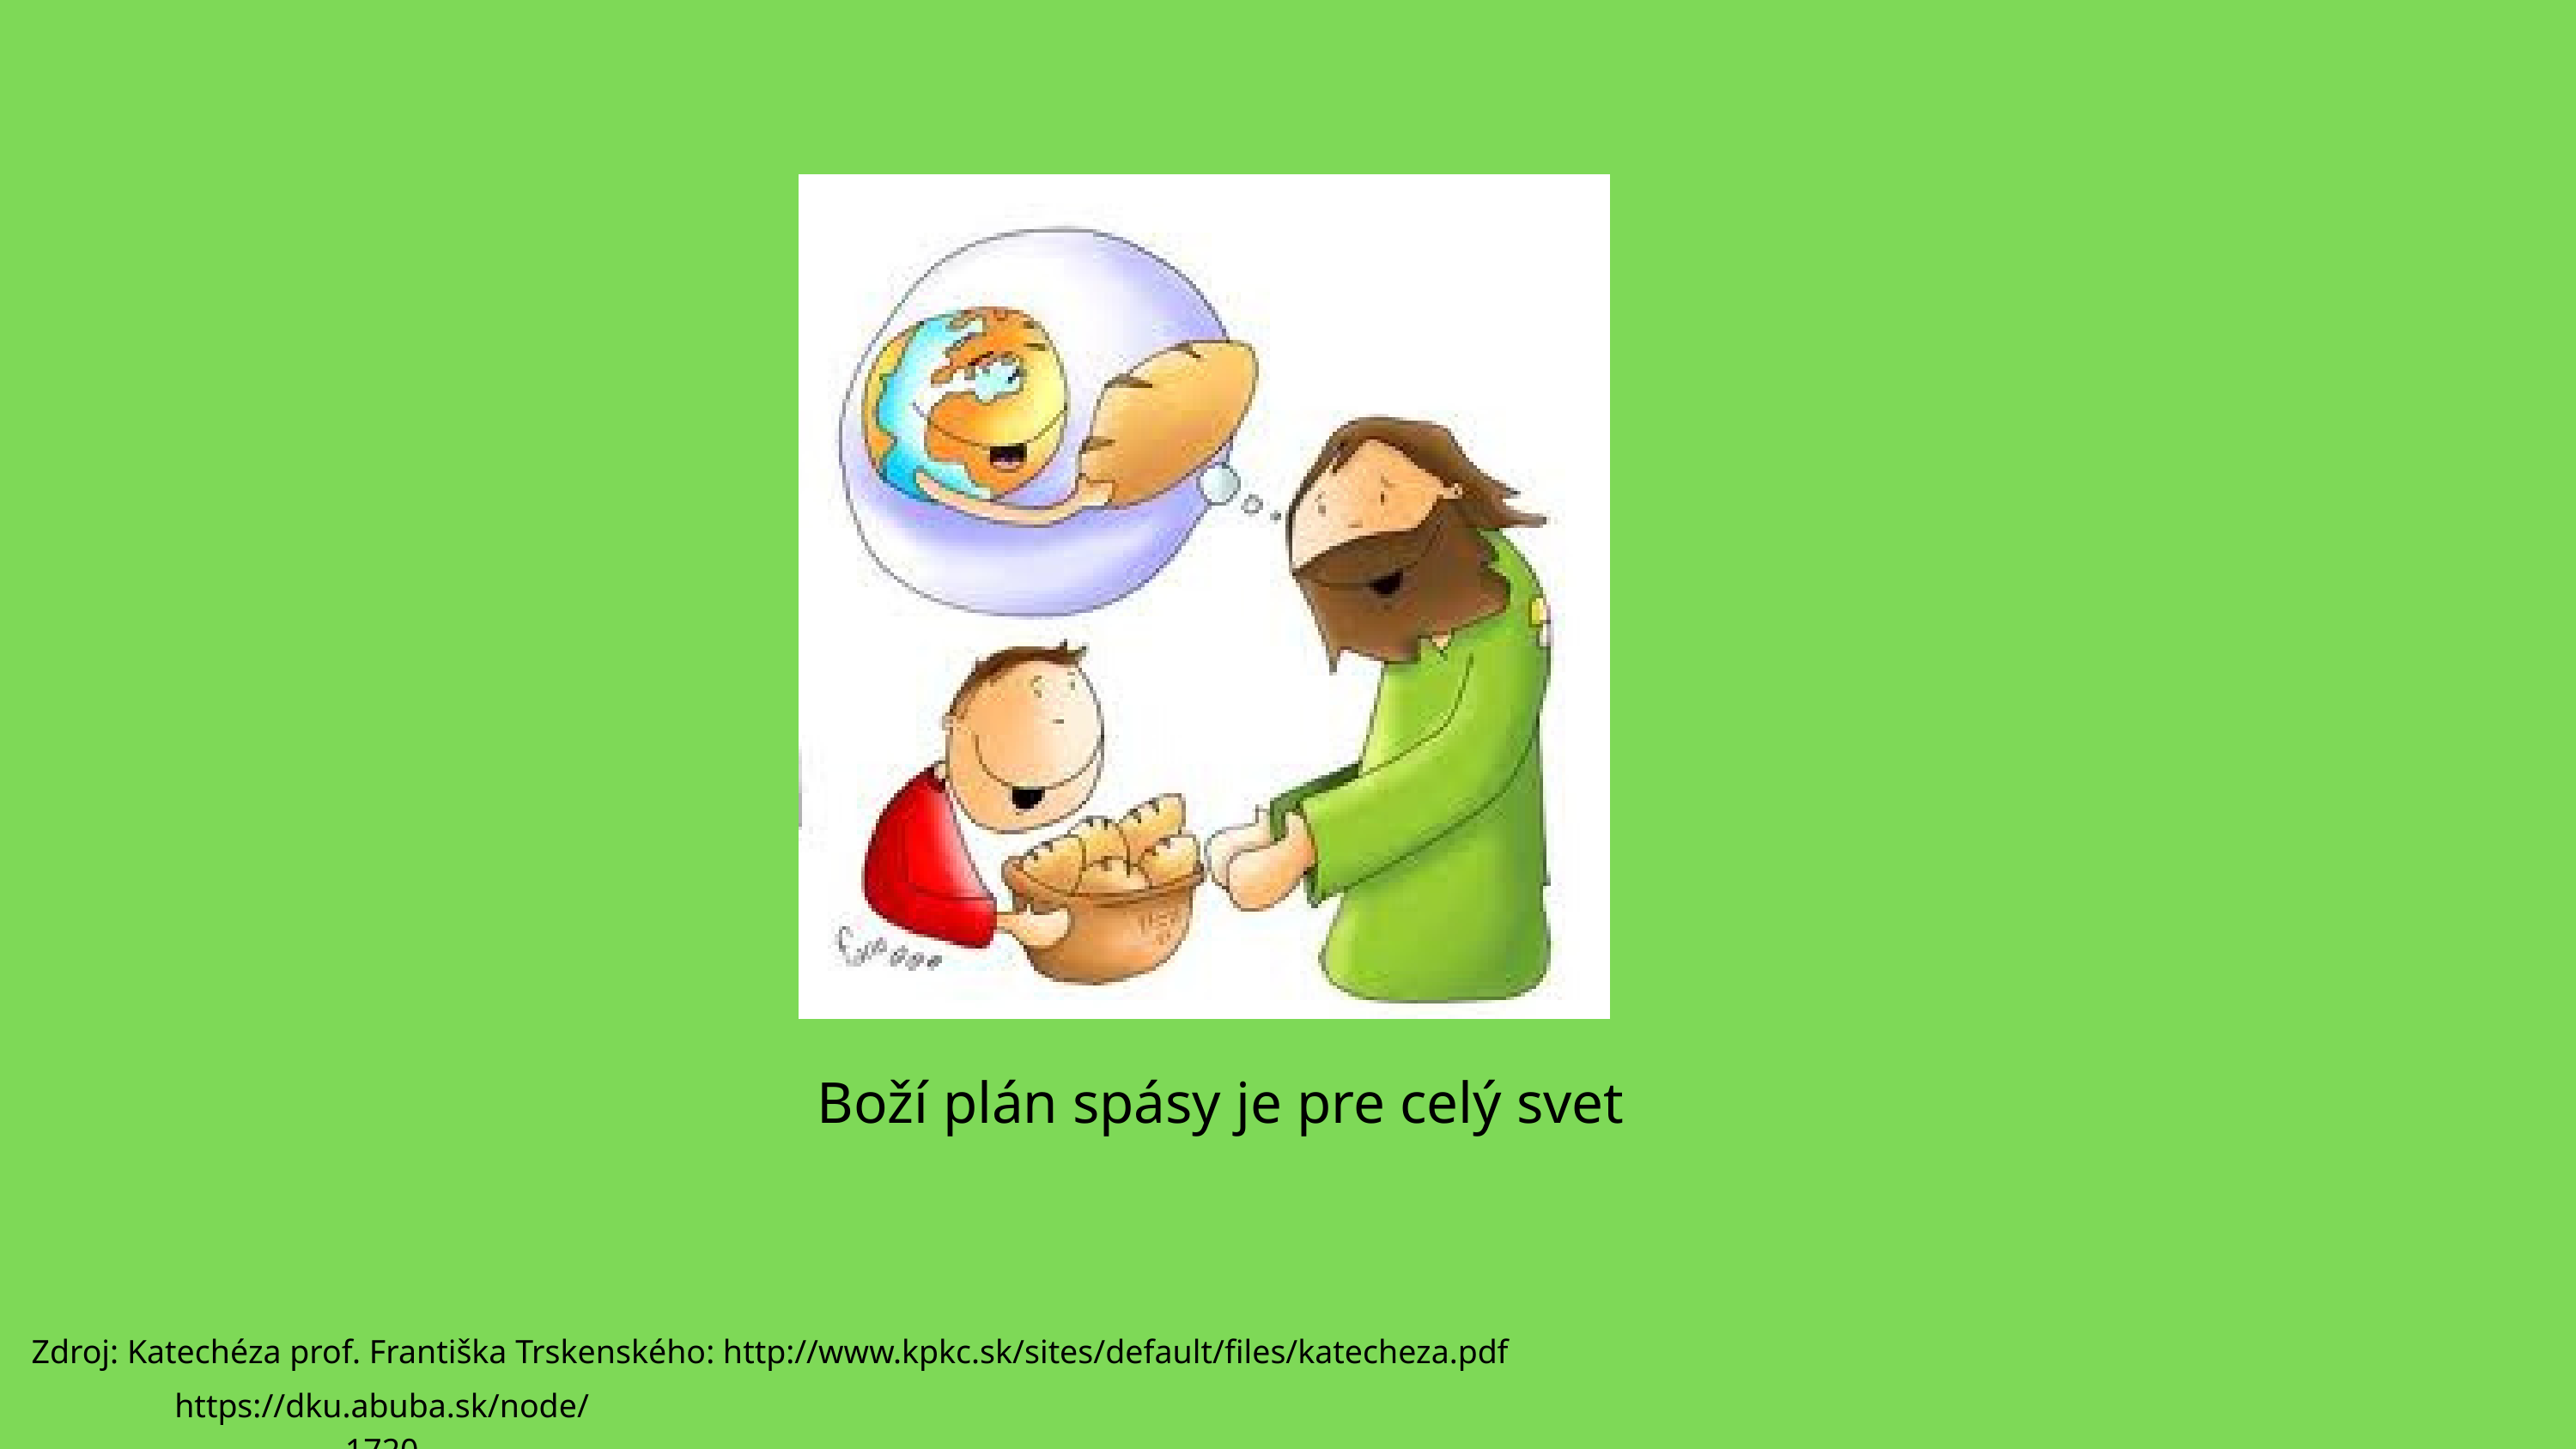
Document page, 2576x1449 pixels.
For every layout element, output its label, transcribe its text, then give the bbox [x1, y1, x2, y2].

text_box Zdroj: Katechéza prof. Františka Trskenského: http://www.kpkc.sk/sites/default/files/katecheza.pdf [0, 1325, 1675, 1370]
text_box Boží plán spásy je pre celý svet [767, 1056, 1675, 1135]
text_box https://dku.abuba.sk/node/1720 [139, 1379, 625, 1449]
picture [798, 174, 1610, 1020]
